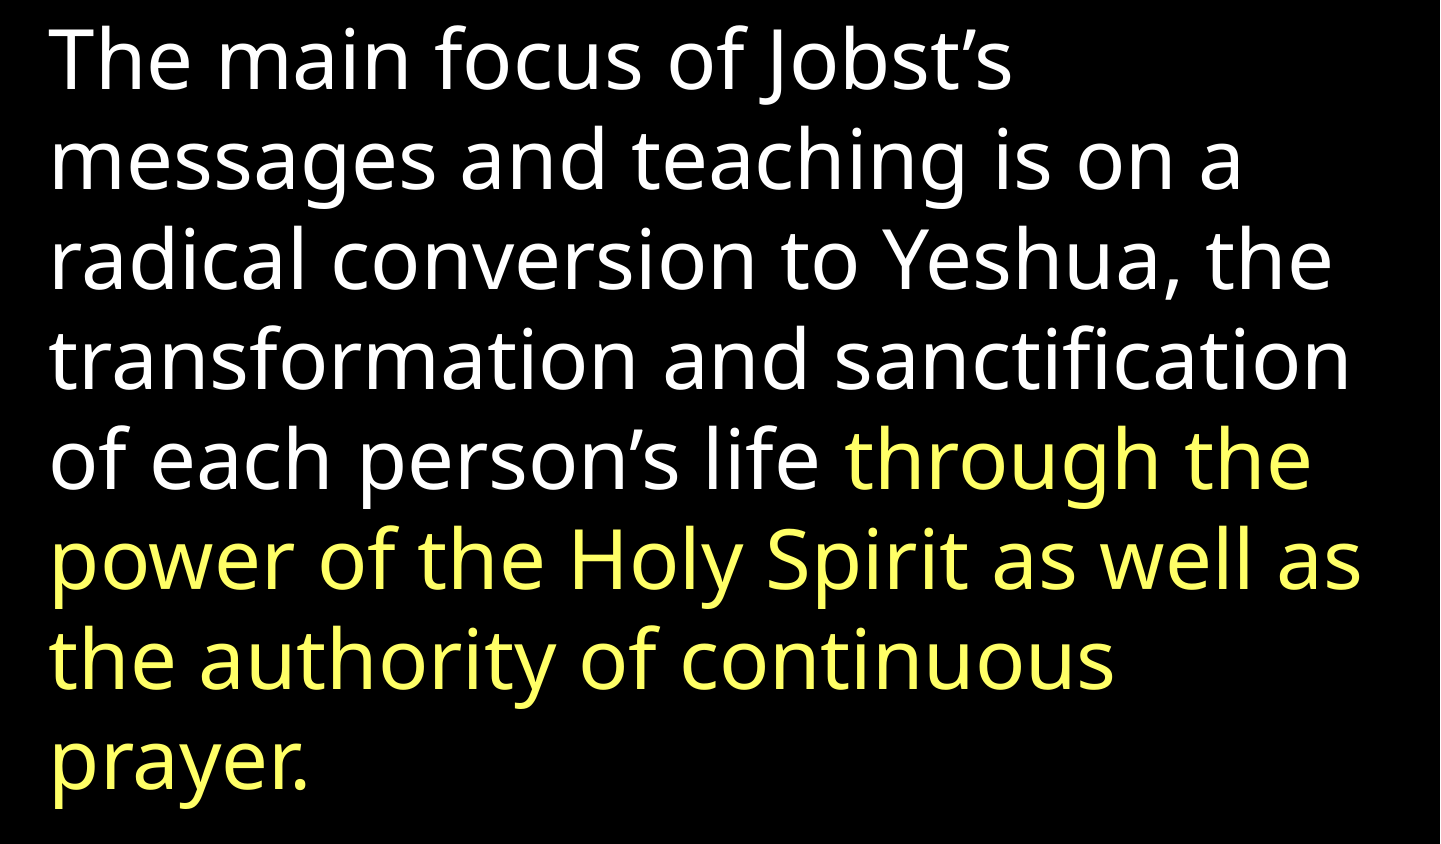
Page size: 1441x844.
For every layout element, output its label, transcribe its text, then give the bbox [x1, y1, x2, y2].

subtitle The main focus of Jobst’s messages and teaching is on a radical conversion to Yeshua, the transformation and sanctification of each person’s life through the power of the Holy Spirit as well as the authority of continuous prayer. [36, 0, 1393, 844]
